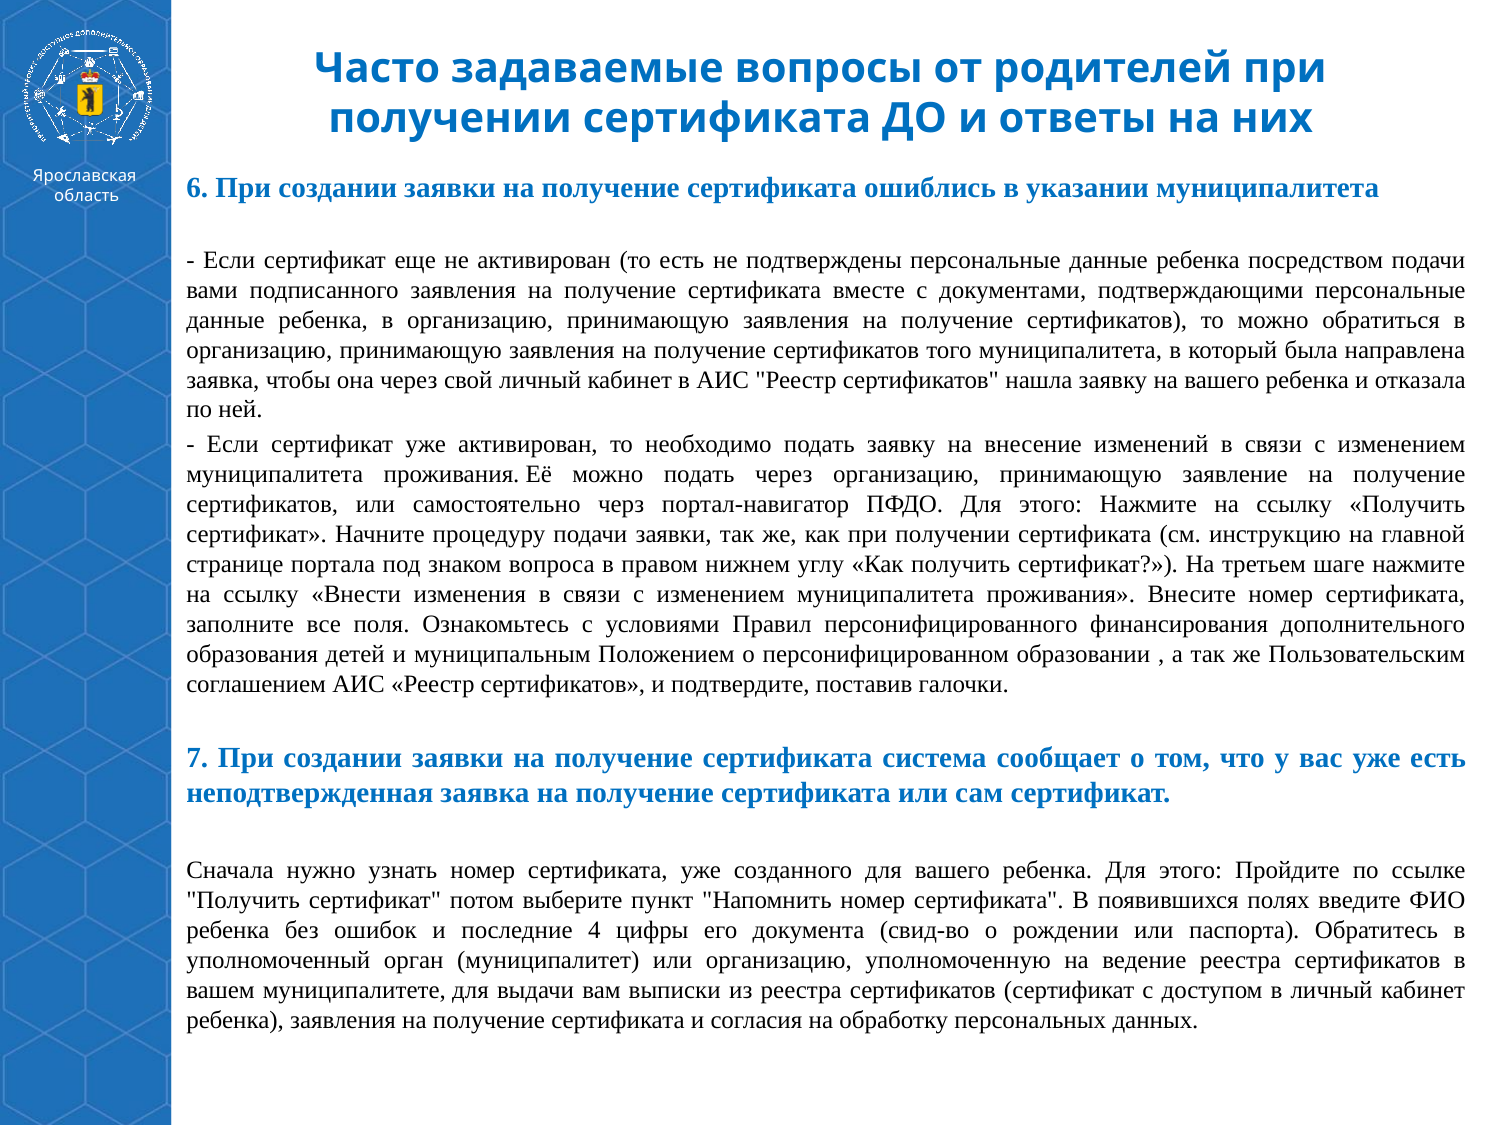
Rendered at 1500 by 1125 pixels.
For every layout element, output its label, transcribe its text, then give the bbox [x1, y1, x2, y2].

title Часто задаваемые вопросы от родителей при получении сертификата ДО и ответы на них [194, 45, 1447, 138]
list 6. При создании заявки на получение сертификата ошиблись в указании муниципалитета - Если сертификат еще не активирован (то есть не подтверждены персональные данные ребенка посредством подачи вами подписанного заявления на получение сертификата вместе с документами, подтверждающими персональные данные ребенка, в организацию, принимающую заявления на получение сертификатов), то можно обратиться в организацию, принимающую заявления на получение сертификатов того муниципалитета, в который была направлена заявка, чтобы она через свой личный кабинет в АИС "Реестр сертификатов" нашла заявку на вашего ребенка и отказала по ней. - Если сертификат уже активирован, то необходимо подать заявку на внесение изменений в связи с изменением муниципалитета проживания. Её можно подать через организацию, принимающую заявление на получение сертификатов, или самостоятельно черз портал-навигатор ПФДО. Для этого: Нажмите на ссылку «Получить сертификат». Начните процедуру подачи заявки, так же, как при получении сертификата (см. инструкцию на главной странице портала под знаком вопроса в правом нижнем углу «Как получить сертификат?»). На третьем шаге нажмите на ссылку «Внести изменения в связи с изменением муниципалитета проживания». Внесите номер сертификата, заполните все поля. Ознакомьтесь с условиями Правил персонифицированного финансирования дополнительного образования детей и муниципальным Положением о персонифицированном образовании , а так же Пользовательским соглашением АИС «Реестр сертификатов», и подтвердите, поставив галочки. 7. При создании заявки на получение сертификата система сообщает о том, что у вас уже есть неподтвержденная заявка на получение сертификата или сам сертификат. Сначала нужно узнать номер сертификата, уже созданного для вашего ребенка. Для этого: Пройдите по ссылке "Получить сертификат" потом выберите пункт "Напомнить номер сертификата". В появившихся полях введите ФИО ребенка без ошибок и последние 4 цифры его документа (свид-во о рождении или паспорта). Обратитесь в уполномоченный орган (муниципалитет) или организацию, уполномоченную на ведение реестра сертификатов в вашем муниципалитете, для выдачи вам выписки из реестра сертификатов (сертификат с доступом в личный кабинет ребенка), заявления на получение сертификата и согласия на обработку персональных данных. [171, 160, 1483, 1094]
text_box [1, 30, 173, 225]
picture [0, 0, 172, 1125]
